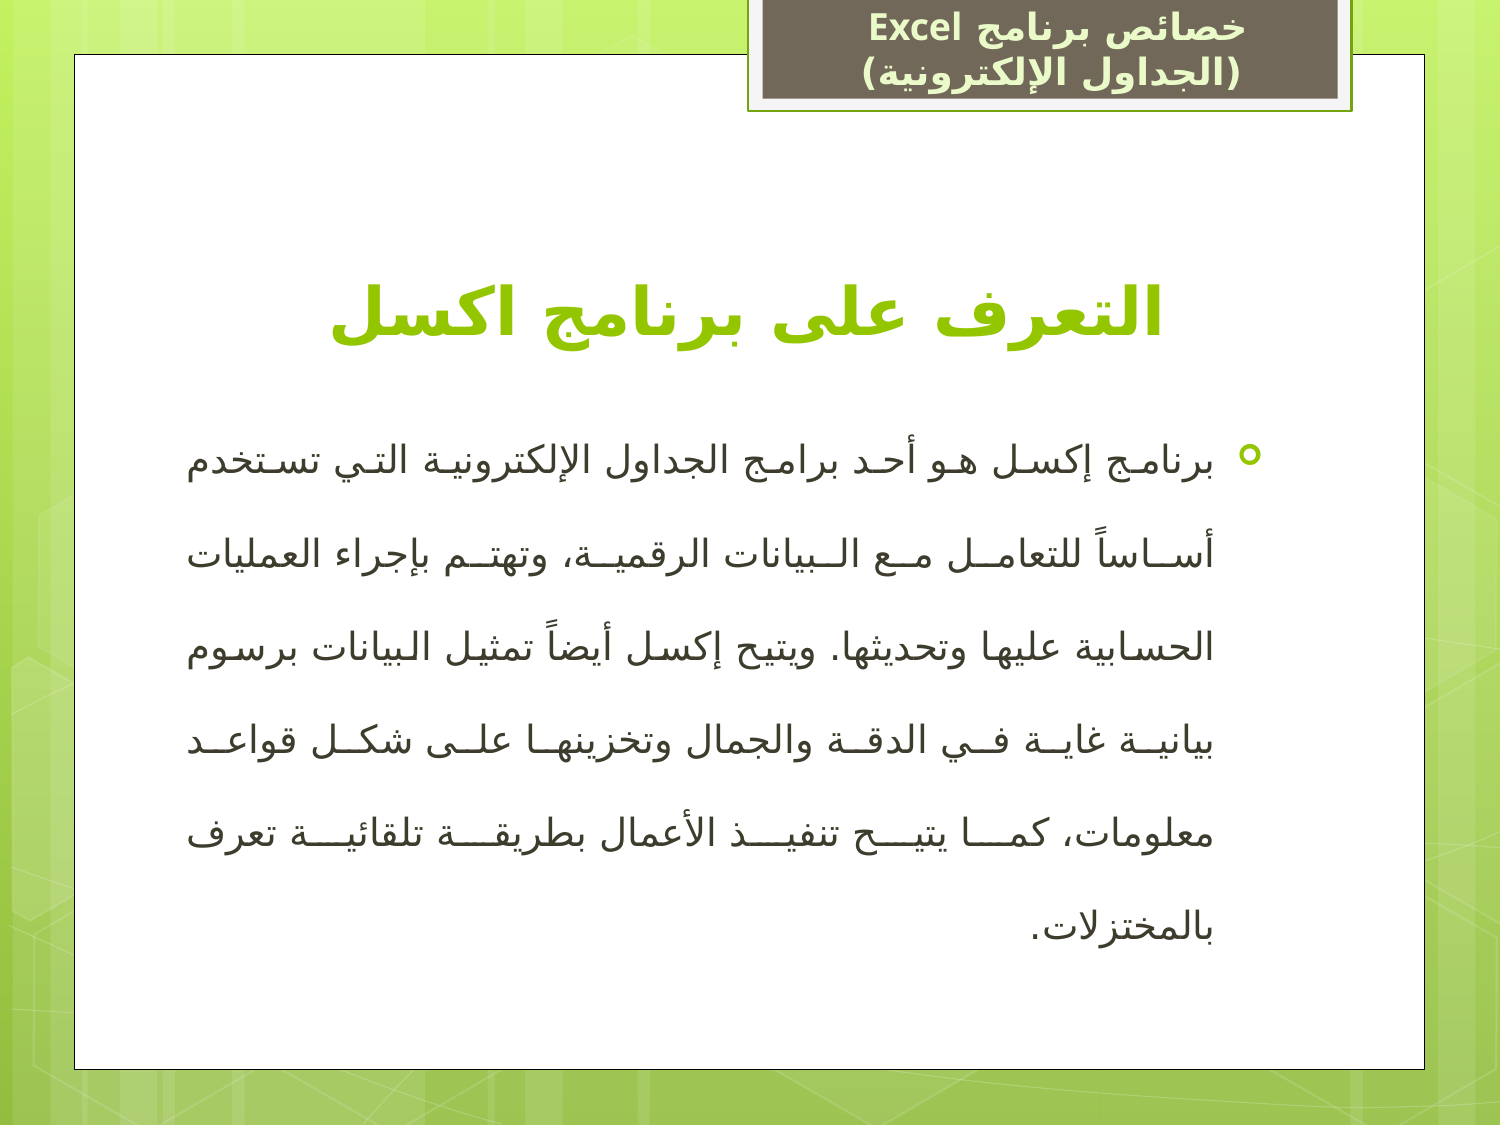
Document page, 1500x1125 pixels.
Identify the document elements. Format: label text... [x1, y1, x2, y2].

title التعرف على برنامج اكسل [171, 168, 1324, 357]
text_box خصائص برنامج Excel (الجداول الإلكترونية) [773, 0, 1329, 101]
list برنامج إكسل هو أحد برامج الجداول الإلكترونية التي تستخدم أساساً للتعامل مع البيانات الرقمية، وتهتم بإجراء العمليات الحسابية عليها وتحديثها. ويتيح إكسل أيضاً تمثيل البيانات برسوم بيانية غاية في الدقة والجمال وتخزينها على شكل قواعد معلومات، كما يتيح تنفيذ الأعمال بطريقة تلقائية تعرف بالمختزلات. [171, 381, 1283, 957]
